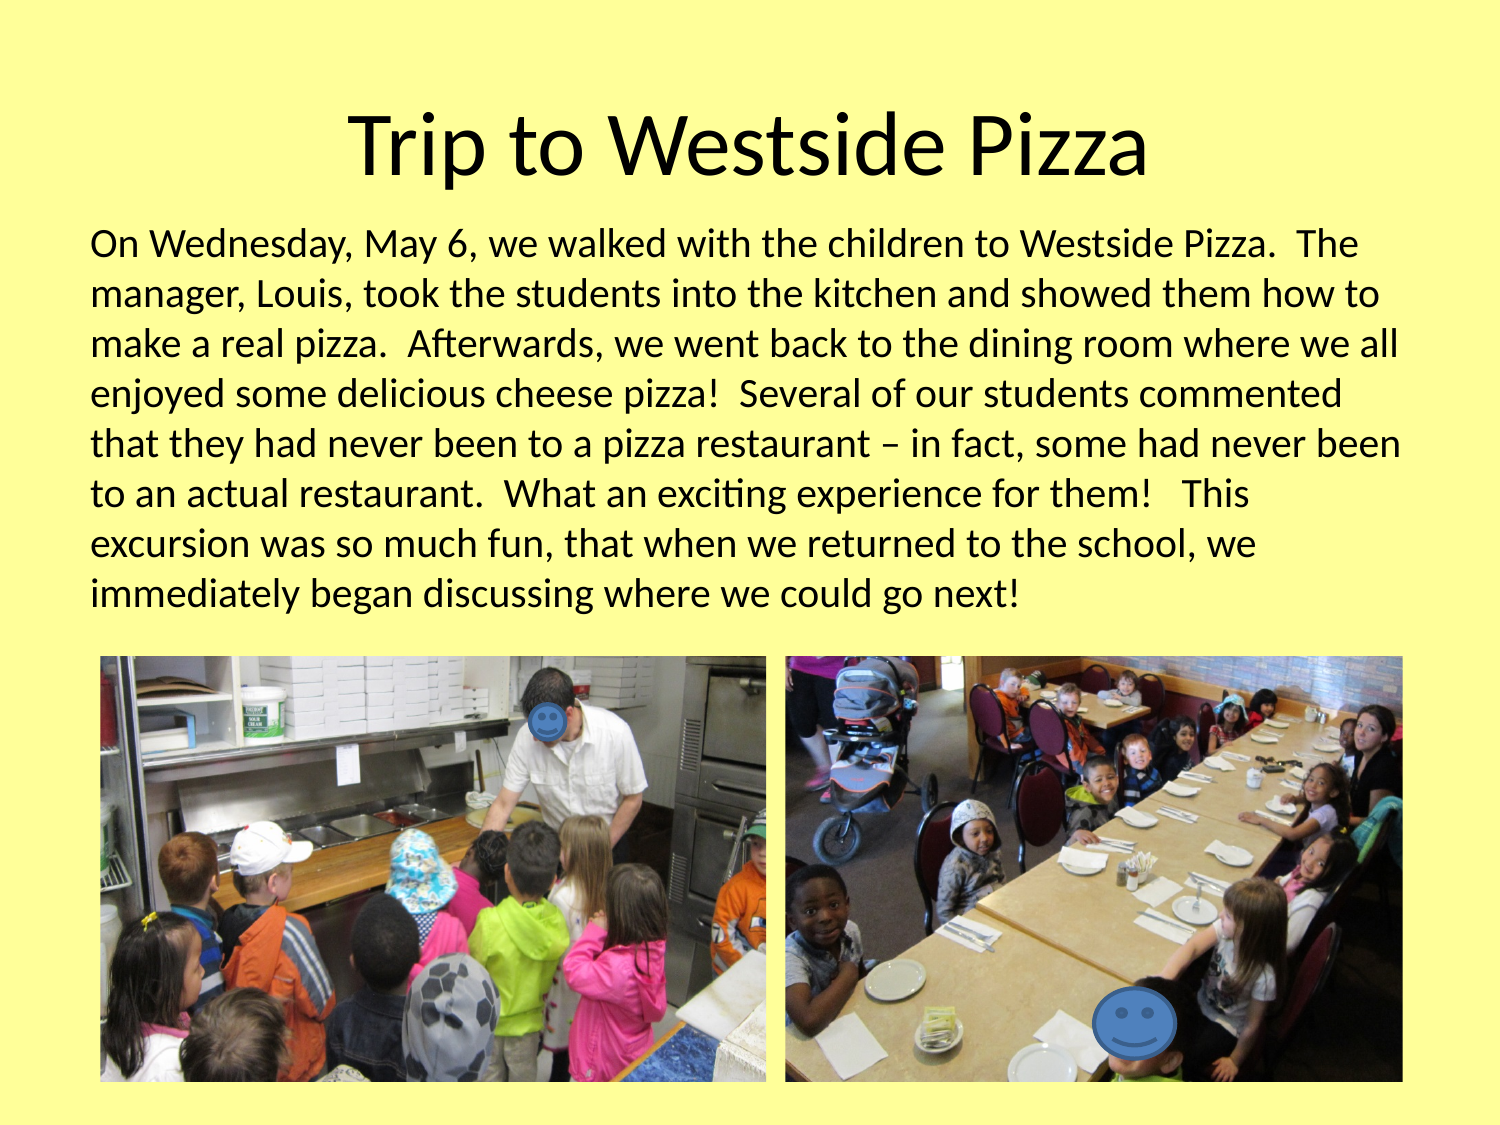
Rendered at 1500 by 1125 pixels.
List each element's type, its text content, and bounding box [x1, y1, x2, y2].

title Trip to Westside Pizza [75, 45, 1425, 208]
picture [100, 656, 767, 1082]
list On Wednesday, May 6, we walked with the children to Westside Pizza. The manager, Louis, took the students into the kitchen and showed them how to make a real pizza. Afterwards, we went back to the dining room where we all enjoyed some delicious cheese pizza! Several of our students commented that they had never been to a pizza restaurant – in fact, some had never been to an actual restaurant. What an exciting experience for them! This excursion was so much fun, that when we returned to the school, we immediately began discussing where we could go next! [75, 208, 1425, 1005]
picture [785, 656, 1403, 1082]
